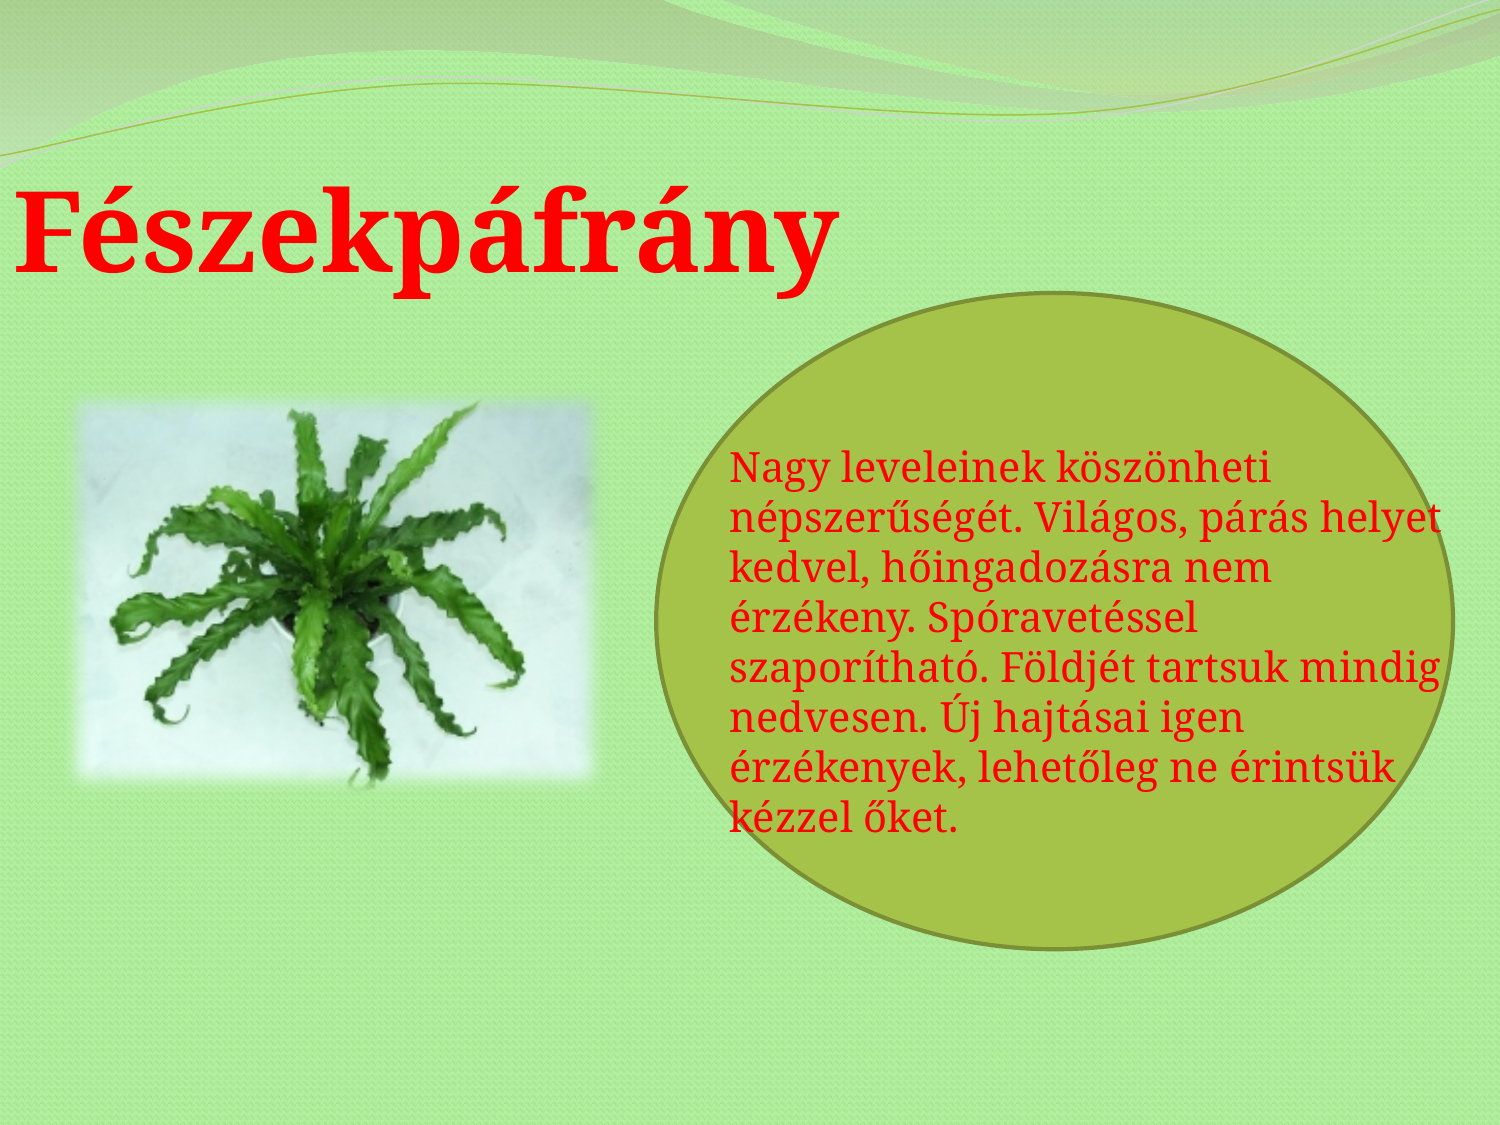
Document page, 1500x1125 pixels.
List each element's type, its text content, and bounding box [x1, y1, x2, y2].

text_box [654, 447, 714, 795]
text_box [725, 290, 1384, 433]
text_box Nagy leveleinek köszönheti népszerűségét. Világos, párás helyet kedvel, hőingadozásra nem érzékeny. Spóravetéssel szaporítható. Földjét tartsuk mindig nedvesen. Új hajtásai igen érzékenyek, lehetőleg ne érintsük kézzel őket. [714, 433, 1465, 849]
text_box [764, 849, 1345, 952]
text_box Fészekpáfrány [0, 152, 886, 303]
picture [58, 383, 610, 798]
